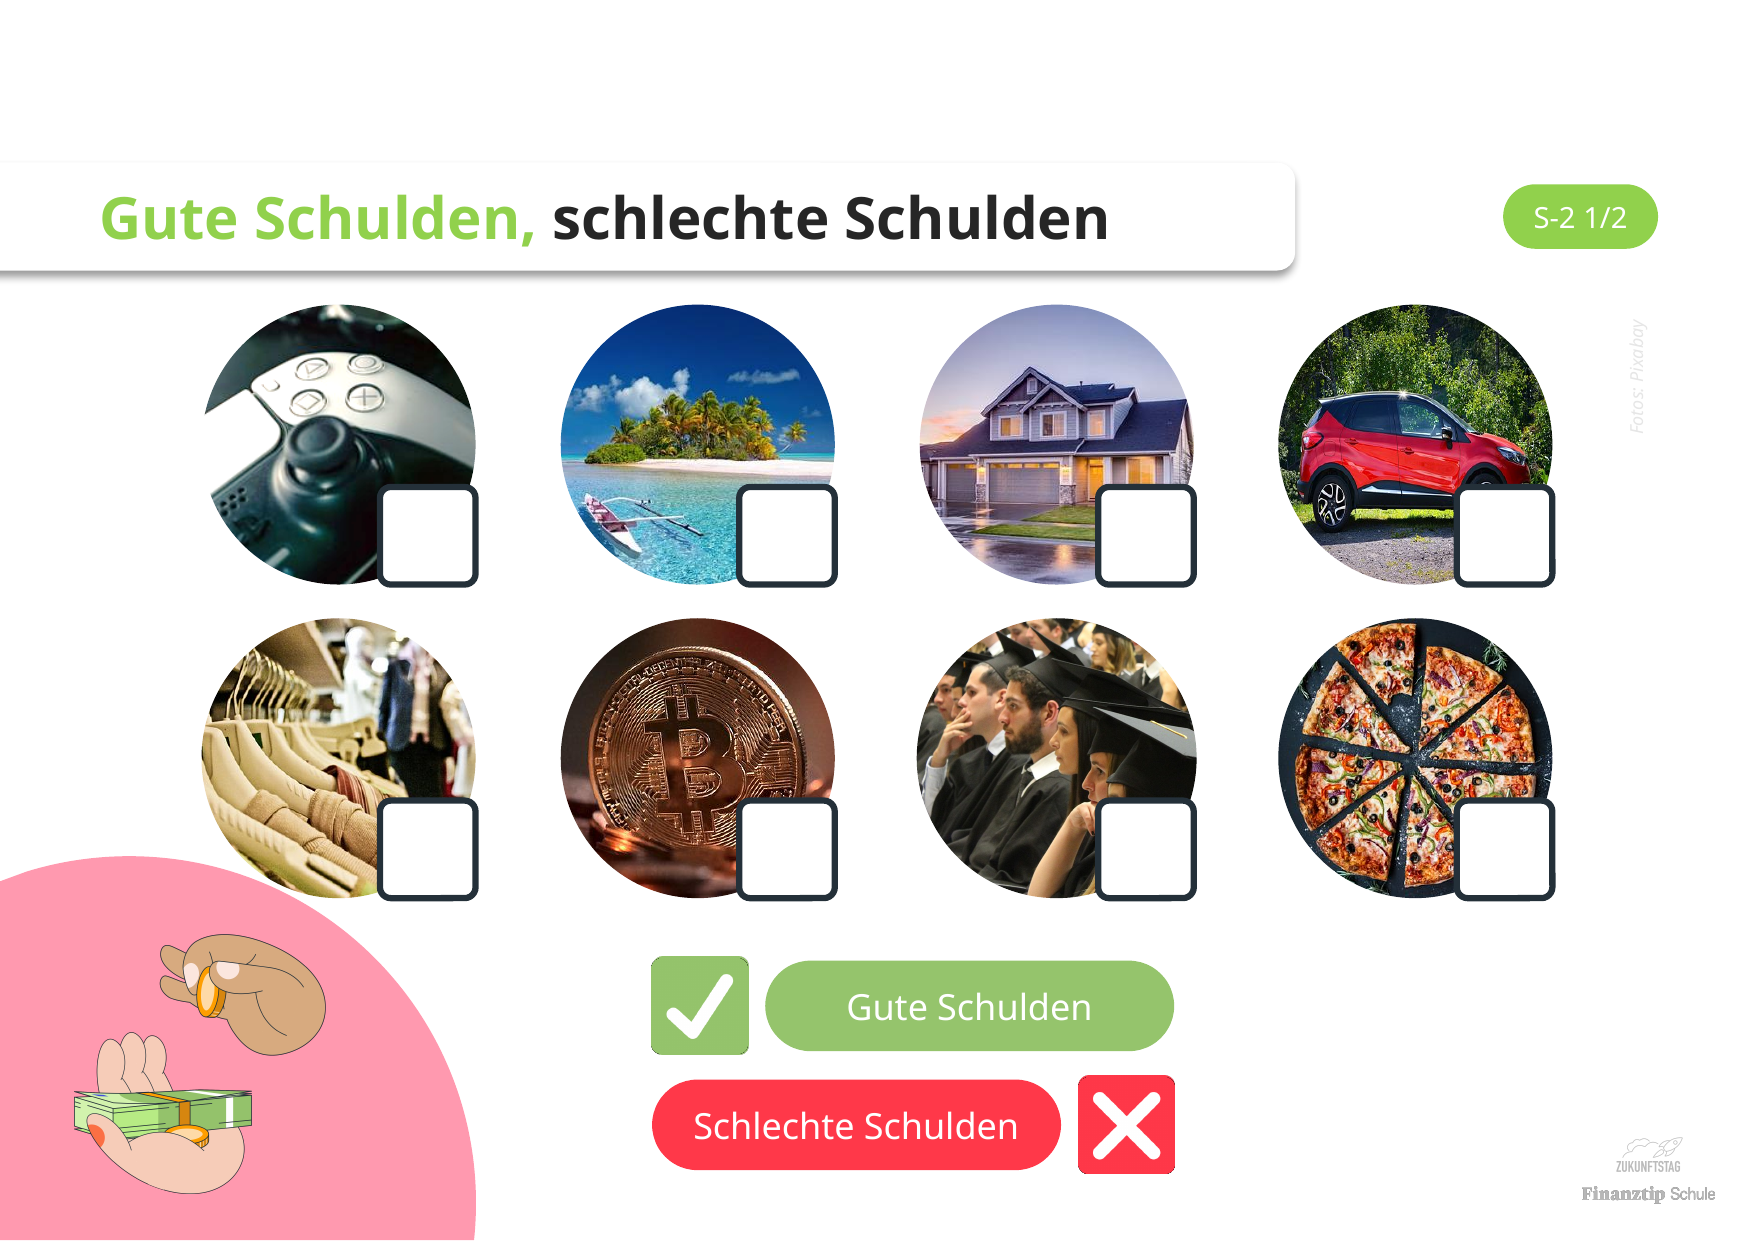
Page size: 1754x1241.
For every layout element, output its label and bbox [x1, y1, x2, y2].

picture [74, 934, 326, 1194]
picture [1278, 618, 1553, 899]
picture [201, 304, 476, 585]
picture [1582, 1183, 1716, 1204]
picture [560, 618, 835, 899]
picture [201, 618, 476, 899]
picture [916, 618, 1197, 899]
picture [651, 956, 749, 1055]
picture [1078, 1075, 1175, 1174]
picture [919, 304, 1194, 585]
picture [560, 304, 835, 585]
picture [1278, 304, 1553, 585]
